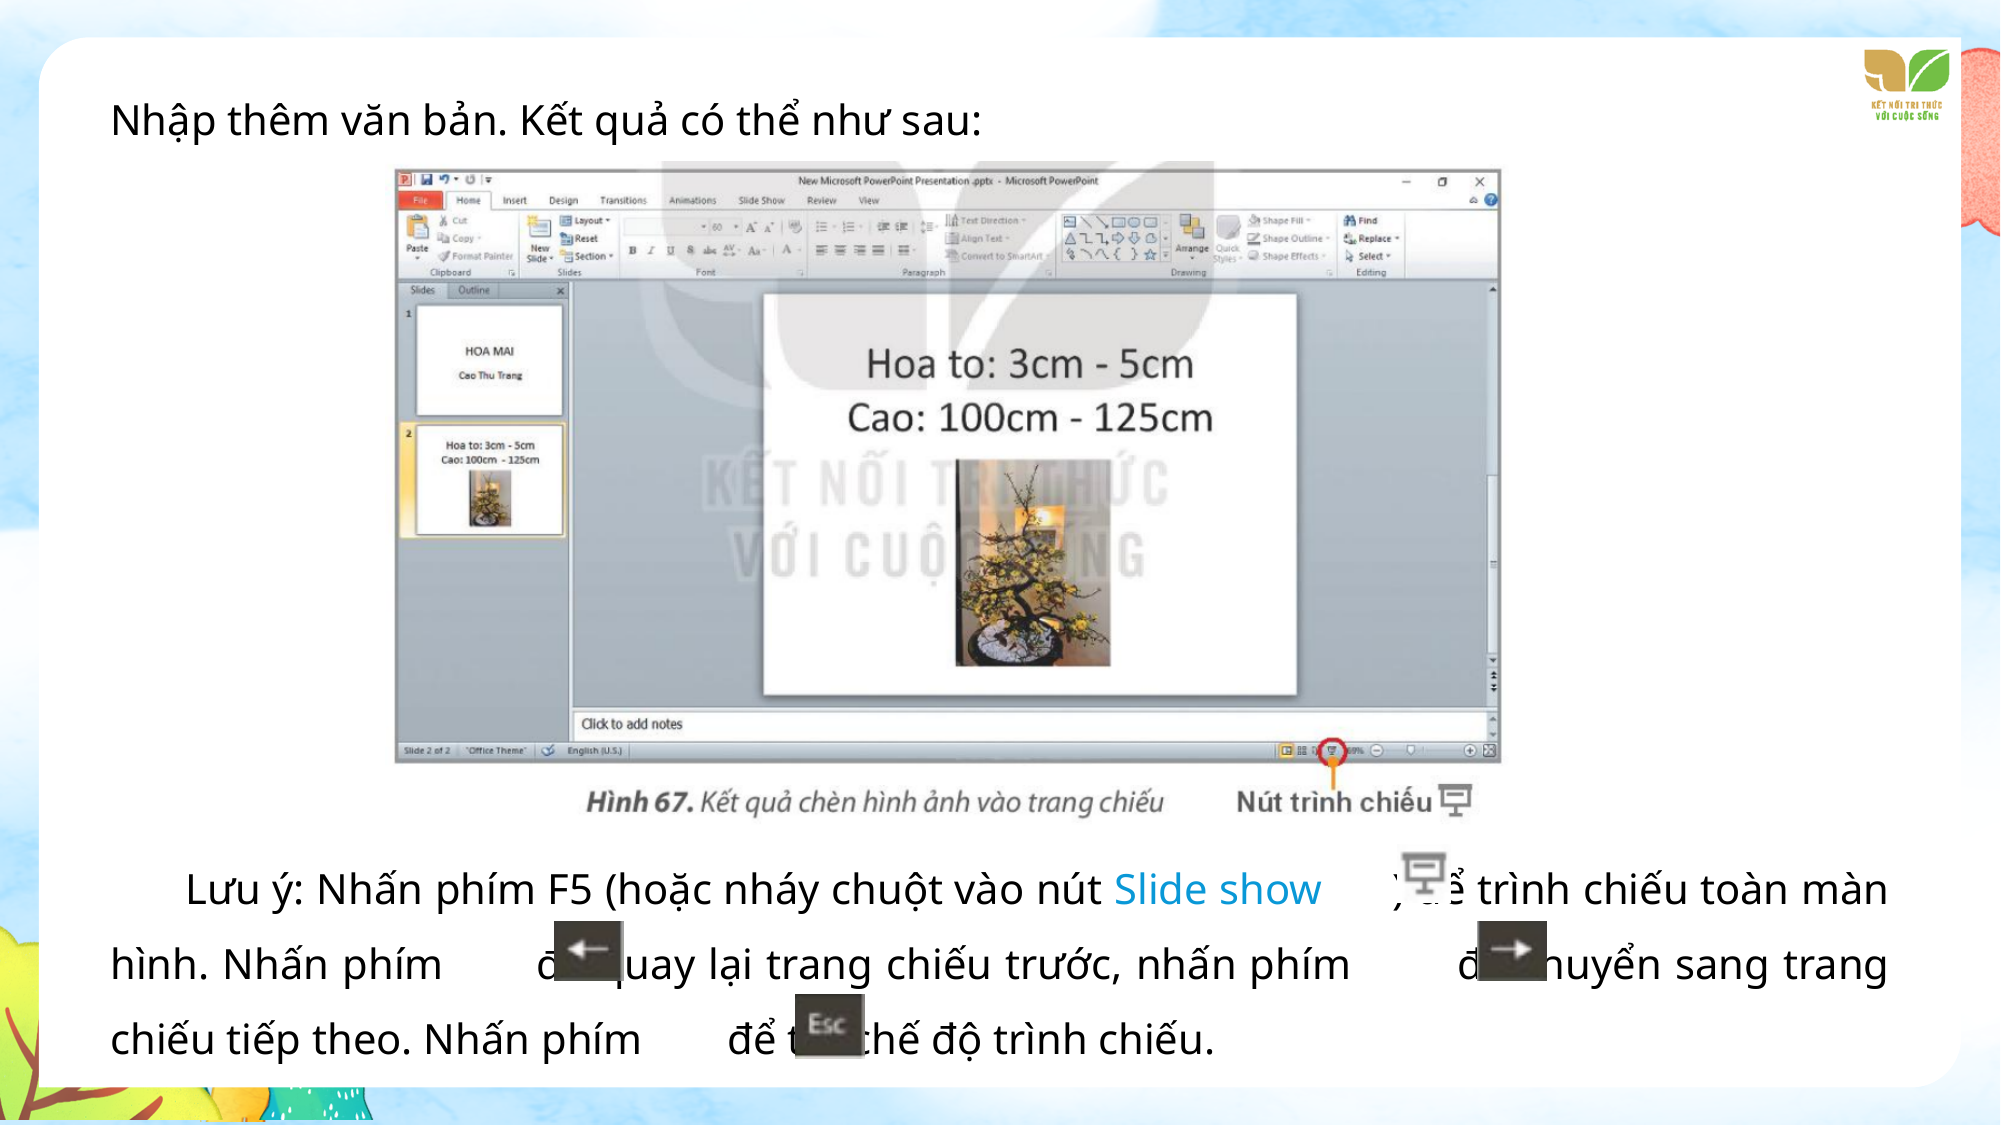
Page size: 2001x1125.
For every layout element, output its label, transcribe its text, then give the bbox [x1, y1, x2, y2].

text_box Nhập thêm văn bản. Kết quả có thể như sau: [95, 61, 1905, 152]
picture [0, 0, 2001, 1125]
text_box Lưu ý: Nhấn phím F5 (hoặc nháy chuột vào nút Slide show ) để trình chiếu toàn màn hình. Nhấn phím để quay lại trang chiếu trước, nhấn phím để chuyển sang trang chiếu tiếp theo. Nhấn phím Esc để tắt chế độ trình chiếu. [95, 830, 1905, 1070]
